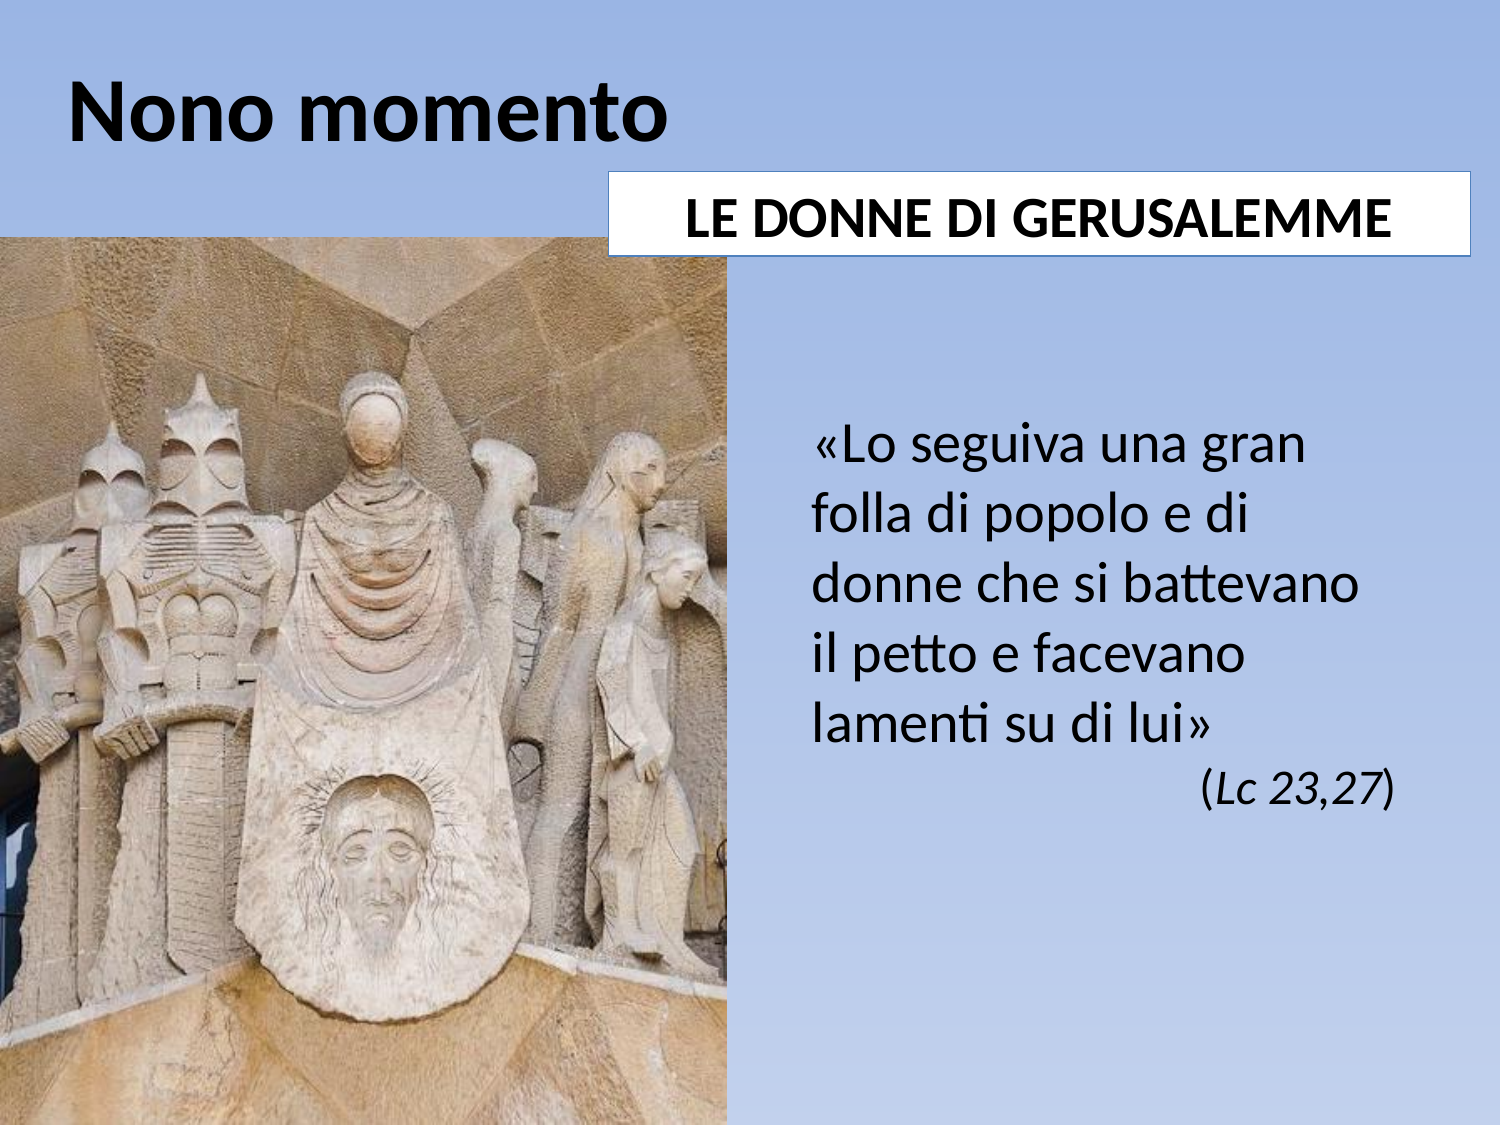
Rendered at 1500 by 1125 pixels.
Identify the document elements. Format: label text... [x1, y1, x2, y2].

picture [0, 237, 727, 1125]
text_box «Lo seguiva una gran folla di popolo e di donne che si battevano il petto e facevano lamenti su di lui» (Lc 23,27) [797, 397, 1412, 822]
text_box LE DONNE DI GERUSALEMME [608, 171, 1471, 257]
text_box Nono momento [53, 42, 963, 168]
